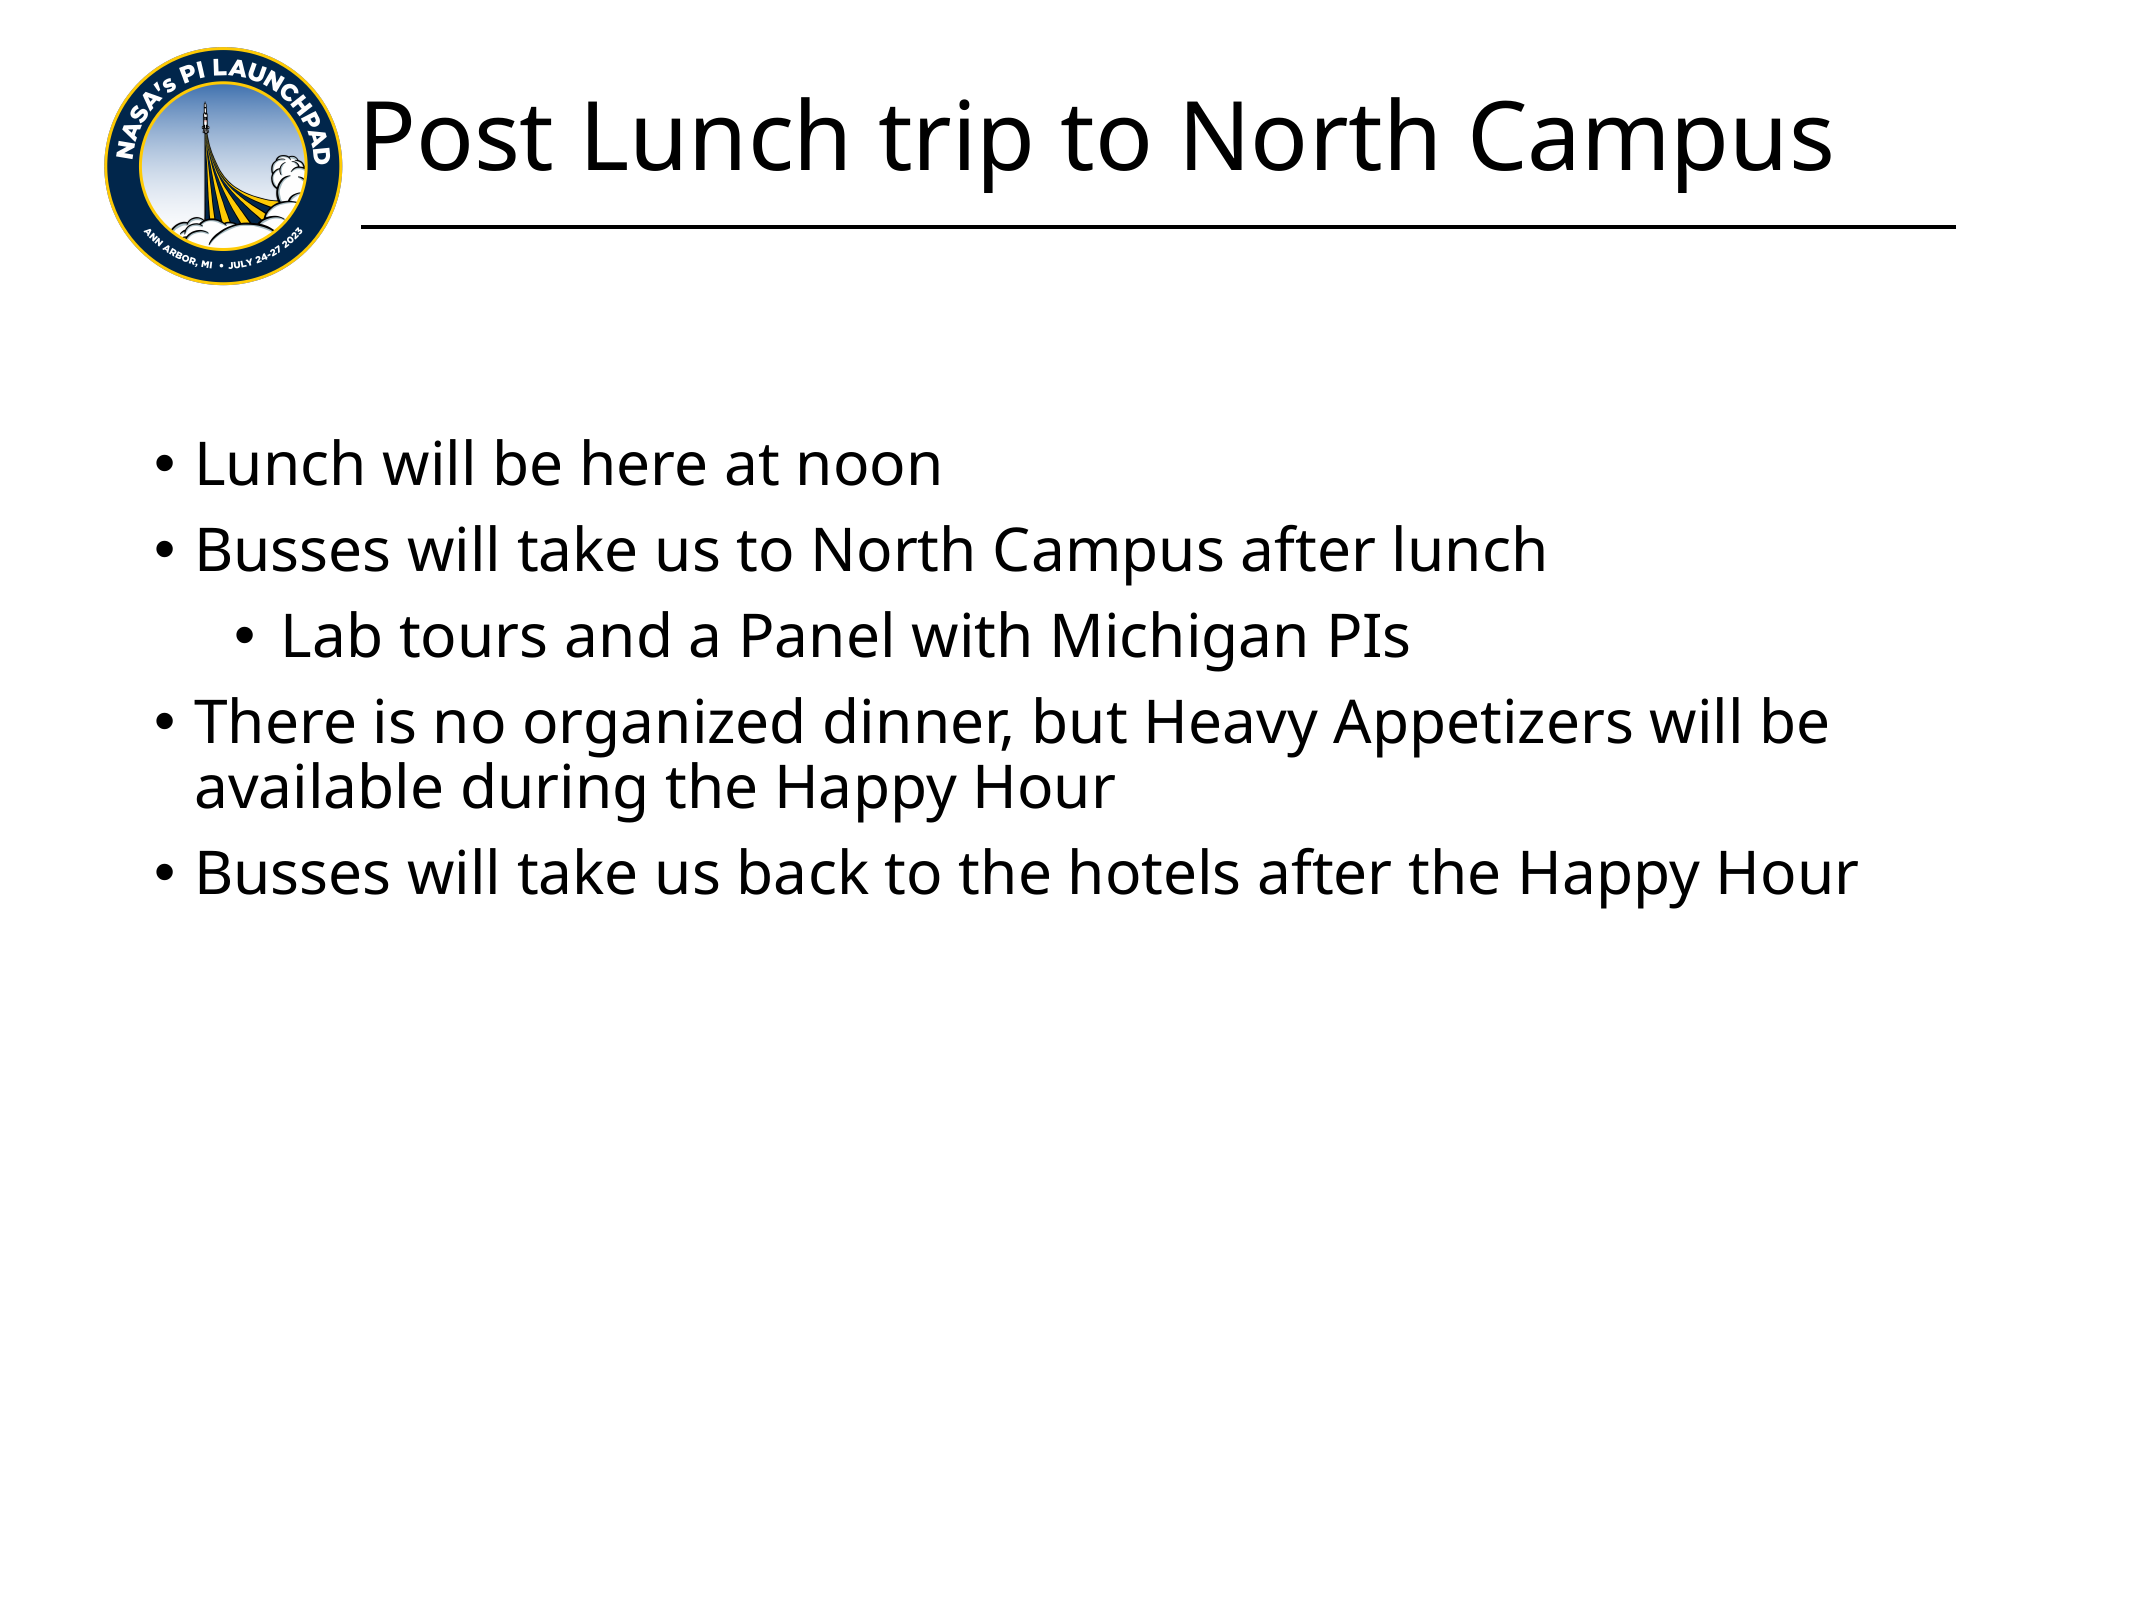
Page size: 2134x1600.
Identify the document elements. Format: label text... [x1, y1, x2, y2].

picture [64, 1, 384, 322]
title Post Lunch trip to North Campus [350, 57, 1964, 221]
list Lunch will be here at noon Busses will take us to North Campus after lunch Lab tours and a Panel with Michigan PIs There is no organized dinner, but Heavy Appetizers will be available during the Happy Hour Busses will take us back to the hotels after the Happy Hour [146, 425, 1988, 1442]
